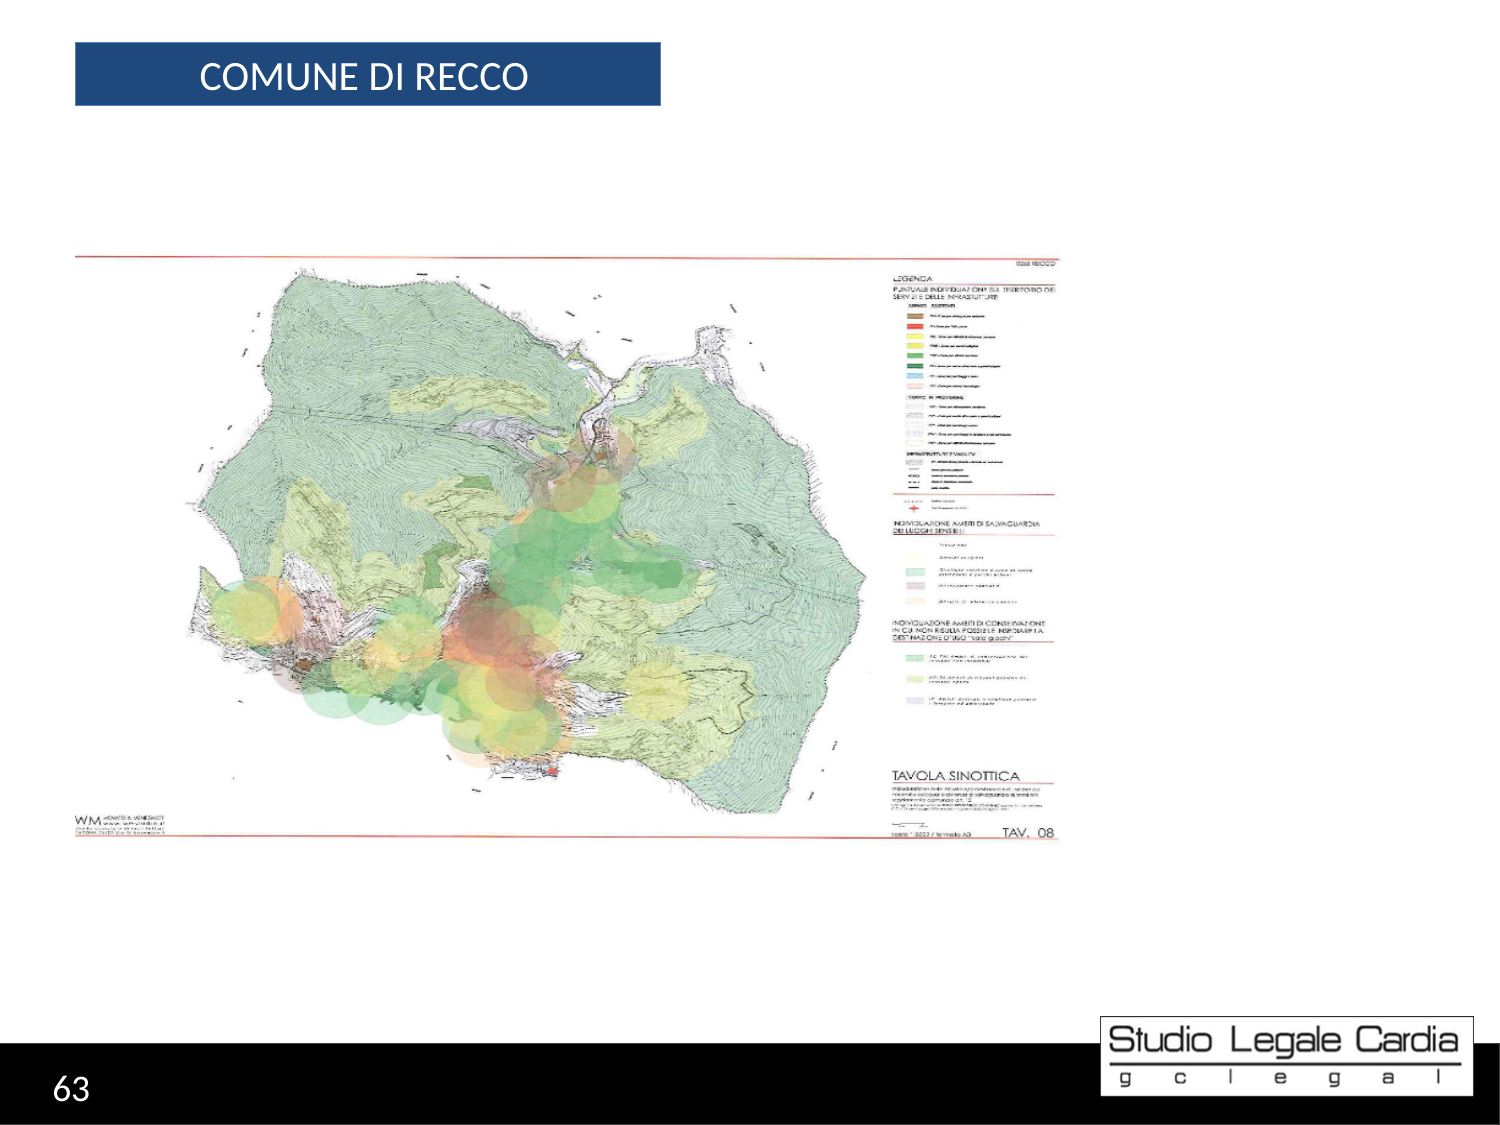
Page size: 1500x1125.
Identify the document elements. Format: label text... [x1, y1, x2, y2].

picture [75, 249, 1080, 849]
picture [1099, 1016, 1474, 1097]
text_box [0, 1043, 1500, 1125]
text_box 63 [37, 1056, 175, 1125]
text_box COMUNE DI RECCO [75, 42, 661, 106]
